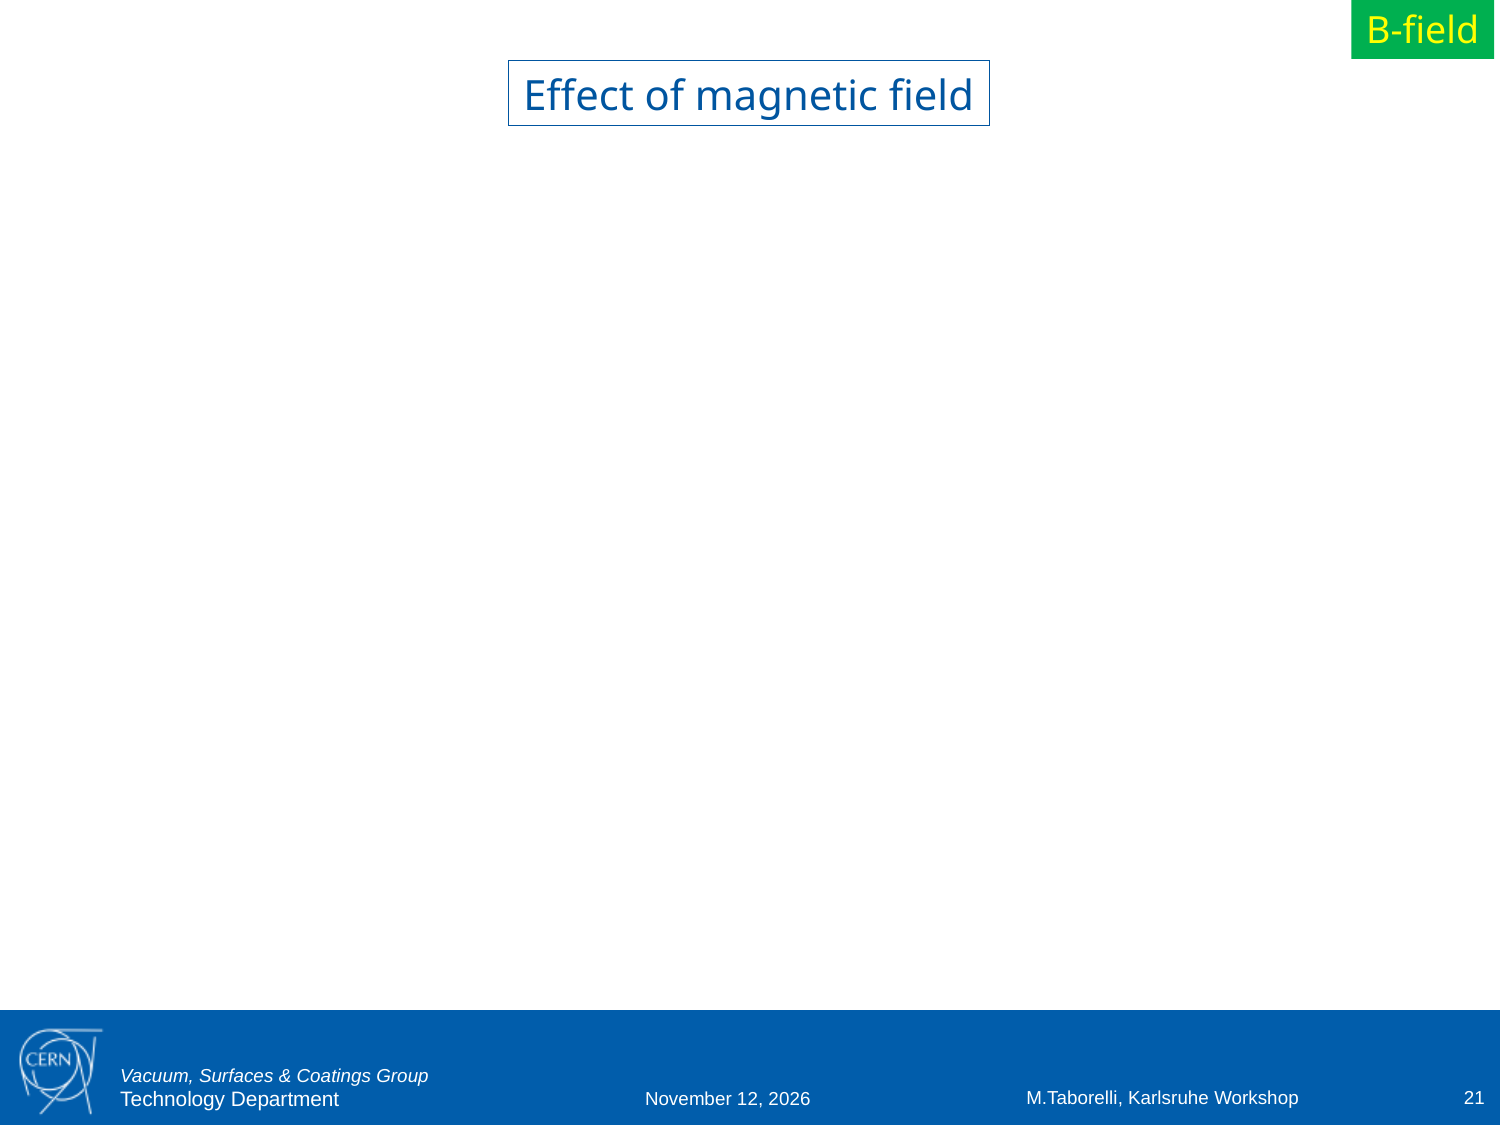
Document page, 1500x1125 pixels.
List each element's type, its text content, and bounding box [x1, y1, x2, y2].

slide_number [630, 1070, 913, 1125]
footer M.Taborelli, Karlsruhe Workshop [925, 1069, 1401, 1124]
slide_number 21 [1417, 1069, 1500, 1124]
text_box Effect of magnetic field [508, 60, 990, 126]
text_box B-field [1351, 0, 1495, 59]
